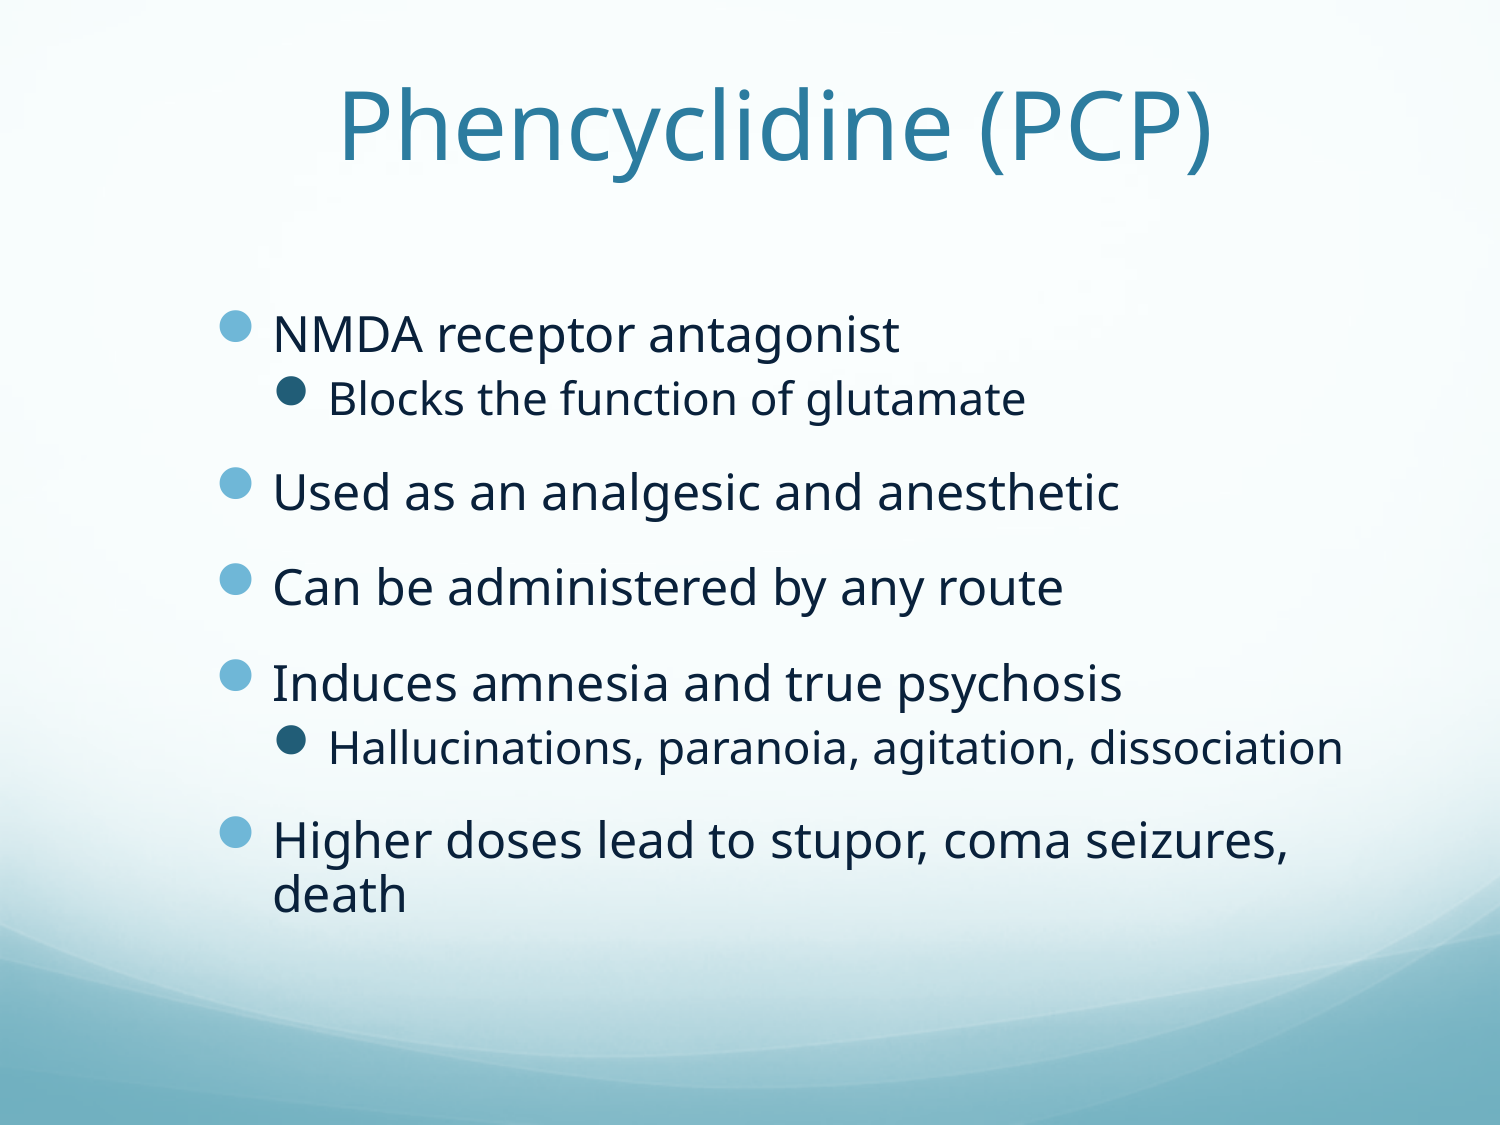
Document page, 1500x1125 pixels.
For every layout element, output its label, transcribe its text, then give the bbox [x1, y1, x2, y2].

list NMDA receptor antagonist Blocks the function of glutamate Used as an analgesic and anesthetic Can be administered by any route Induces amnesia and true psychosis Hallucinations, paranoia, agitation, dissociation Higher doses lead to stupor, coma seizures, death [200, 200, 1388, 1088]
title Phencyclidine (PCP) [162, 37, 1388, 188]
